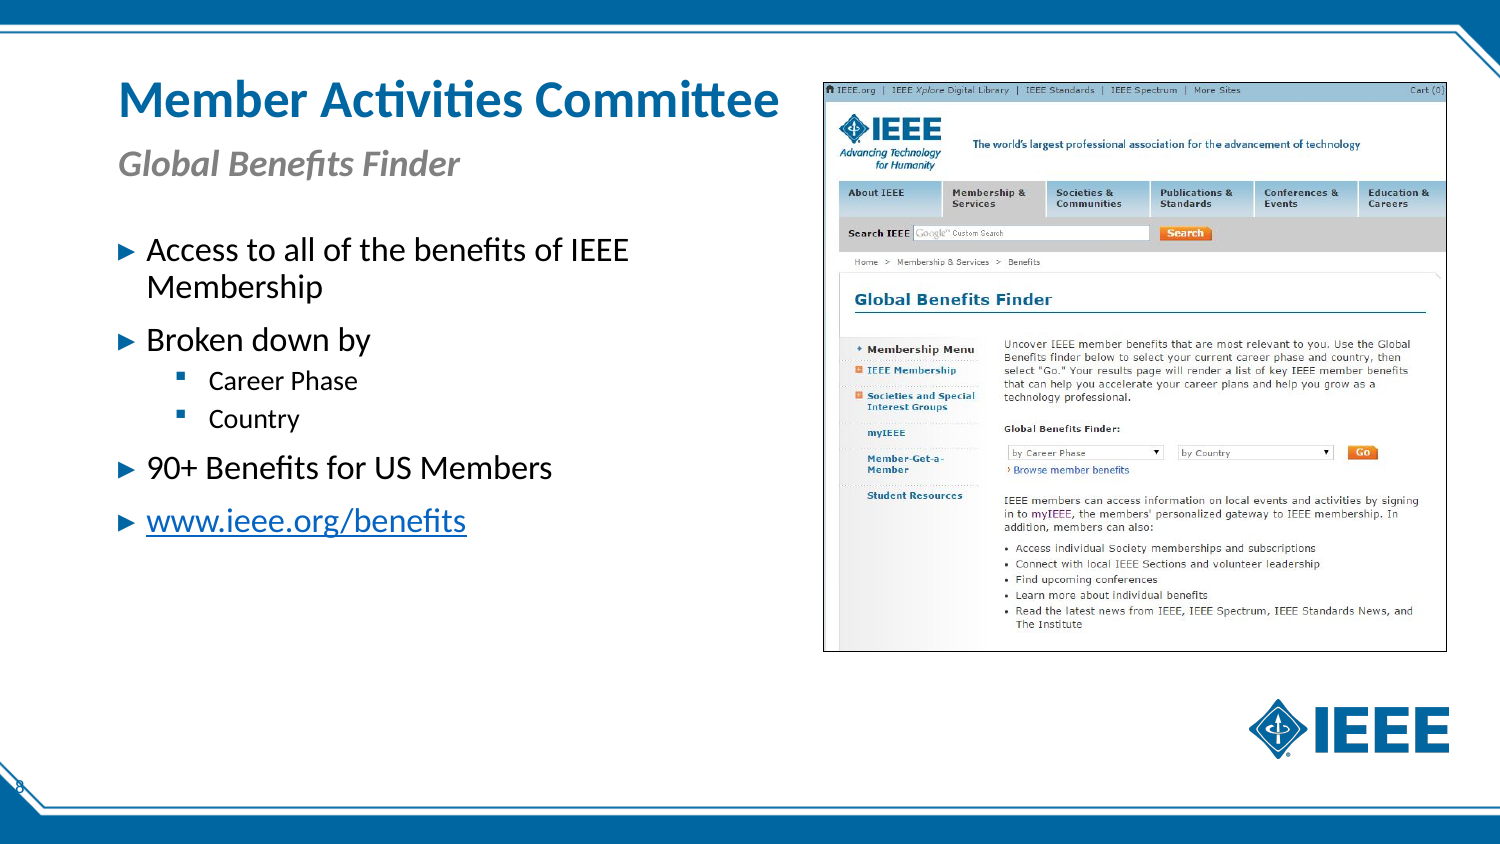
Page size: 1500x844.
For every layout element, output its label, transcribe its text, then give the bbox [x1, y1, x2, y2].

picture [0, 699, 1500, 844]
list Access to all of the benefits of IEEE Membership Broken down by Career Phase Country 90+ Benefits for US Members www.ieee.org/benefits [103, 224, 704, 693]
picture [0, 0, 1500, 652]
title Member Activities Committee [103, 68, 1397, 136]
list Global Benefits Finder [103, 136, 823, 180]
slide_number 8 [0, 763, 80, 809]
